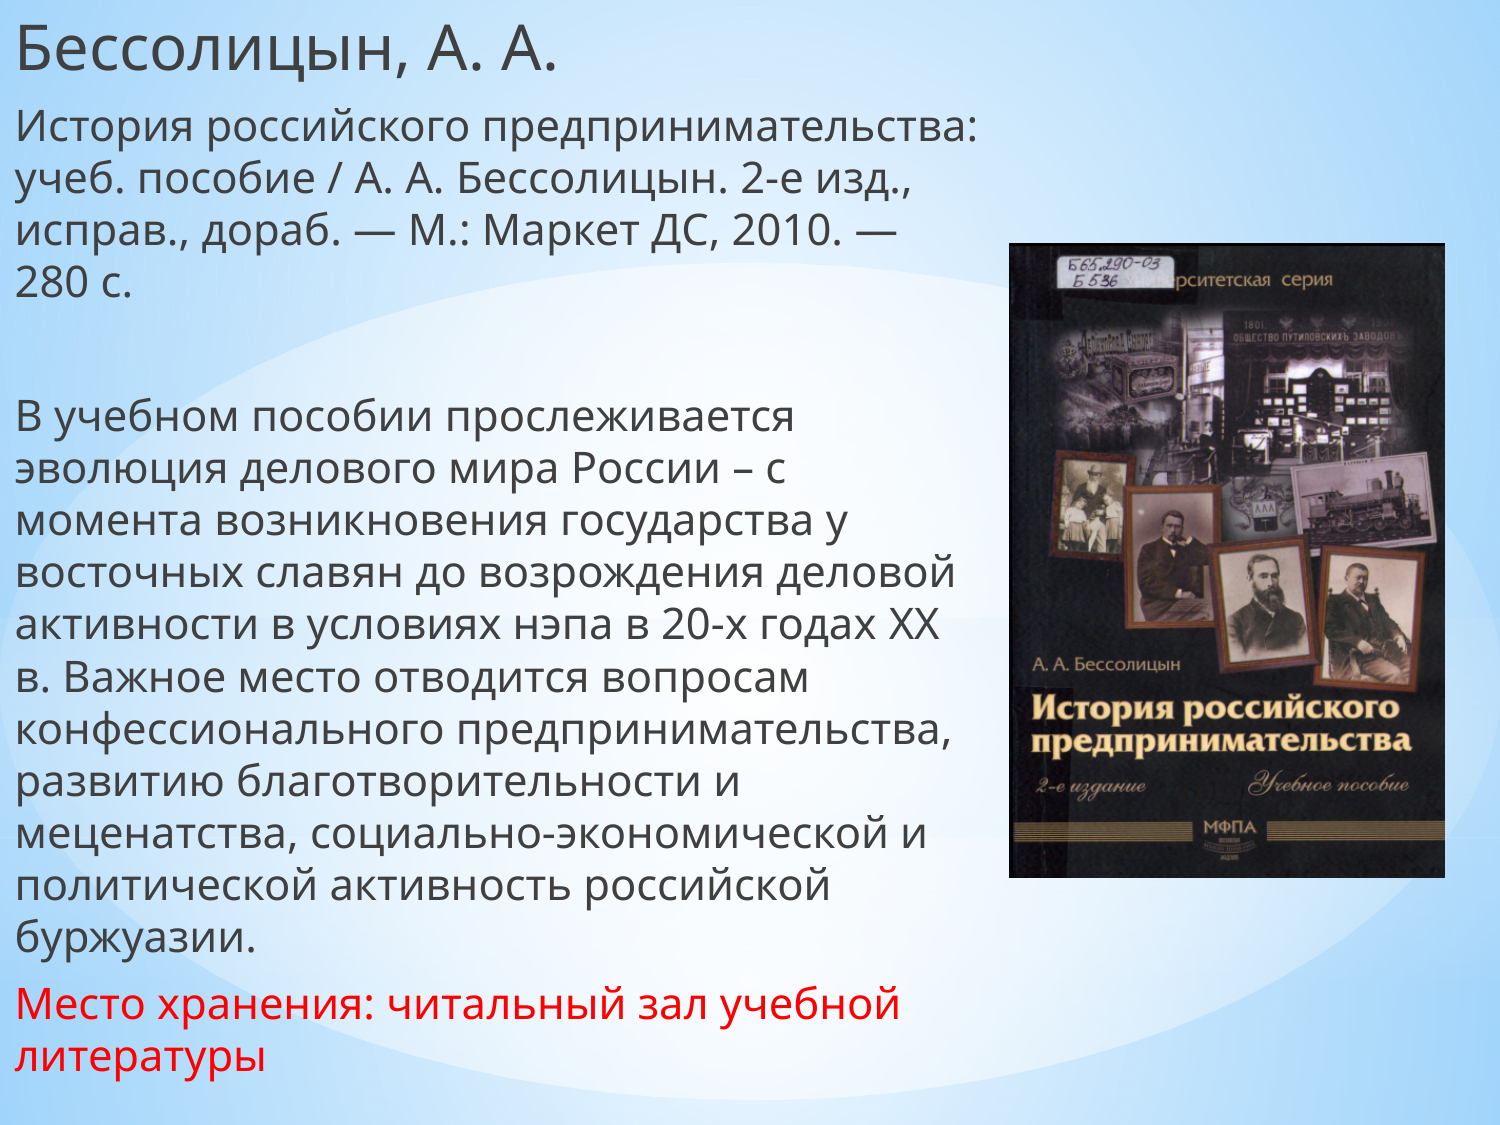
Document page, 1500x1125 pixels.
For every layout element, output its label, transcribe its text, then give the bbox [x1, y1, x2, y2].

list Бессолицын, А. А. История российского предпринимательства: учеб. пособие / А. А. Бессолицын. 2-е изд., исправ., дораб. — М.: Маркет ДС, 2010. — 280 с. В учебном пособии прослеживается эволюция делового мира России – с момента возникновения государства у восточных славян до возрождения деловой активности в условиях нэпа в 20-х годах XX в. Важное место отводится вопросам конфессионального предпринимательства, развитию благотворительности и меценатства, социально-экономической и политической активность российской буржуазии. Место хранения: читальный зал учебной литературы [0, 0, 996, 1106]
picture [1009, 243, 1445, 879]
